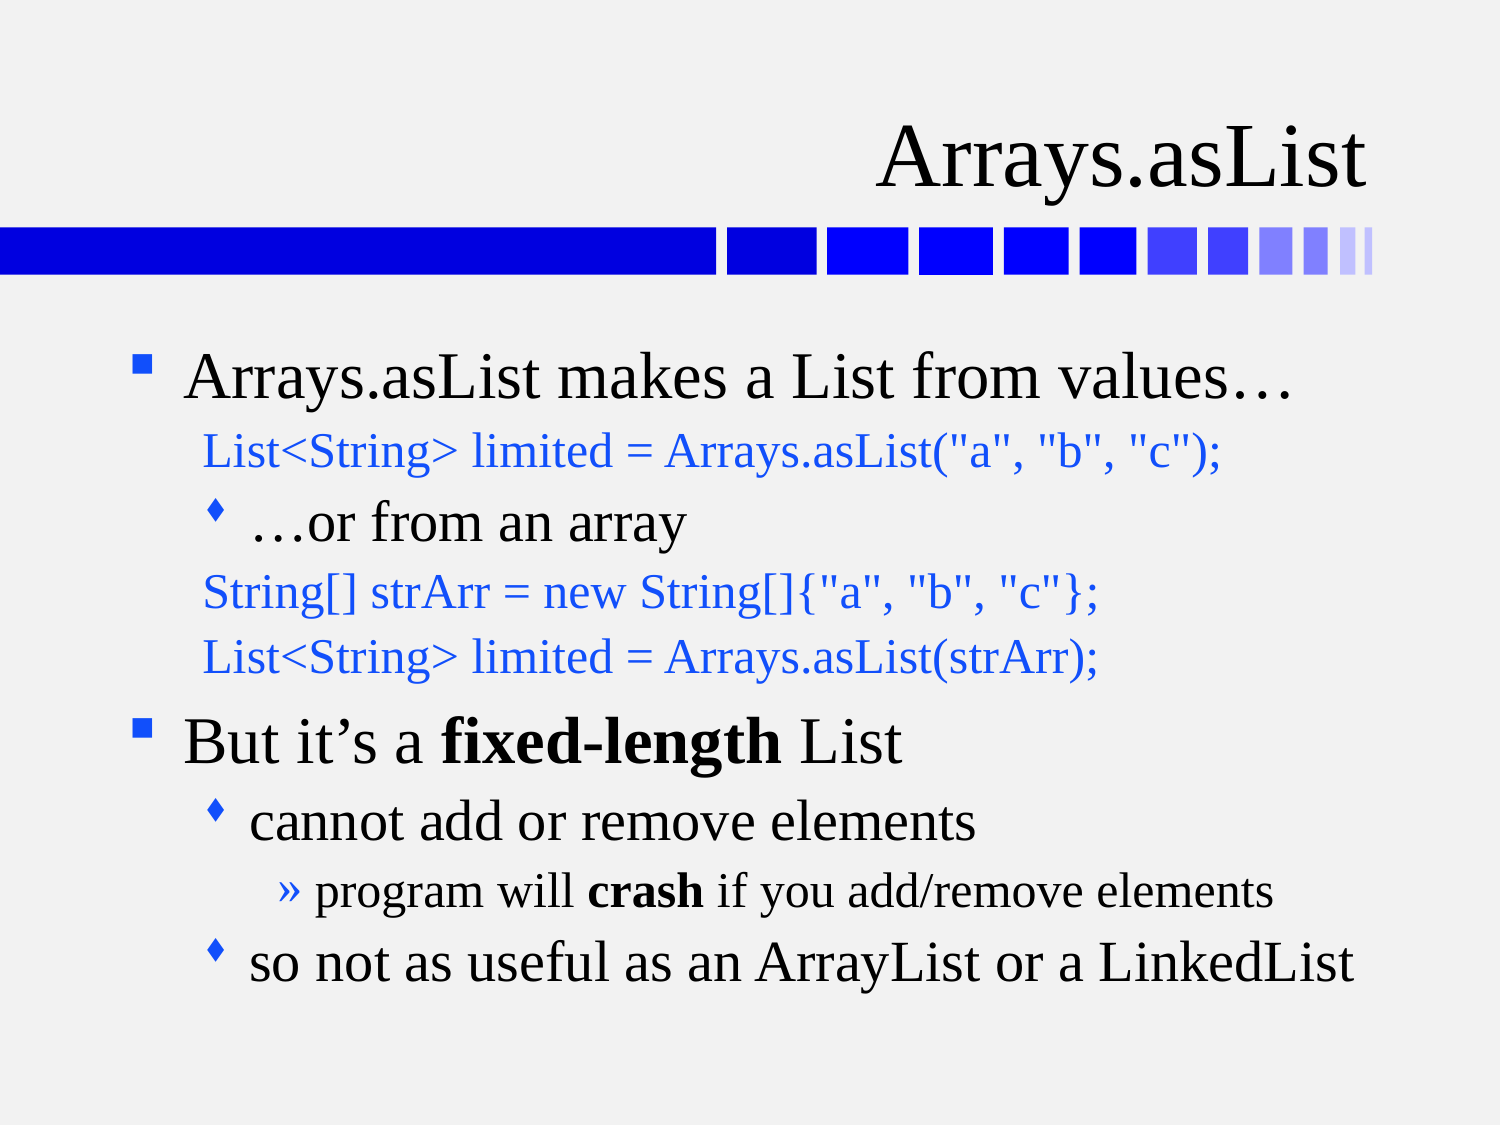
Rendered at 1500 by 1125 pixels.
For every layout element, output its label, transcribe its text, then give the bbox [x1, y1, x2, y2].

list Arrays.asList makes a List from values… List<String> limited = Arrays.asList("a", "b", "c"); …or from an array String[] strArr = new String[]{"a", "b", "c"}; List<String> limited = Arrays.asList(strArr); But it’s a fixed-length List cannot add or remove elements program will crash if you add/remove elements so not as useful as an ArrayList or a LinkedList [111, 324, 1388, 1001]
title Arrays.asList [109, 27, 1383, 213]
